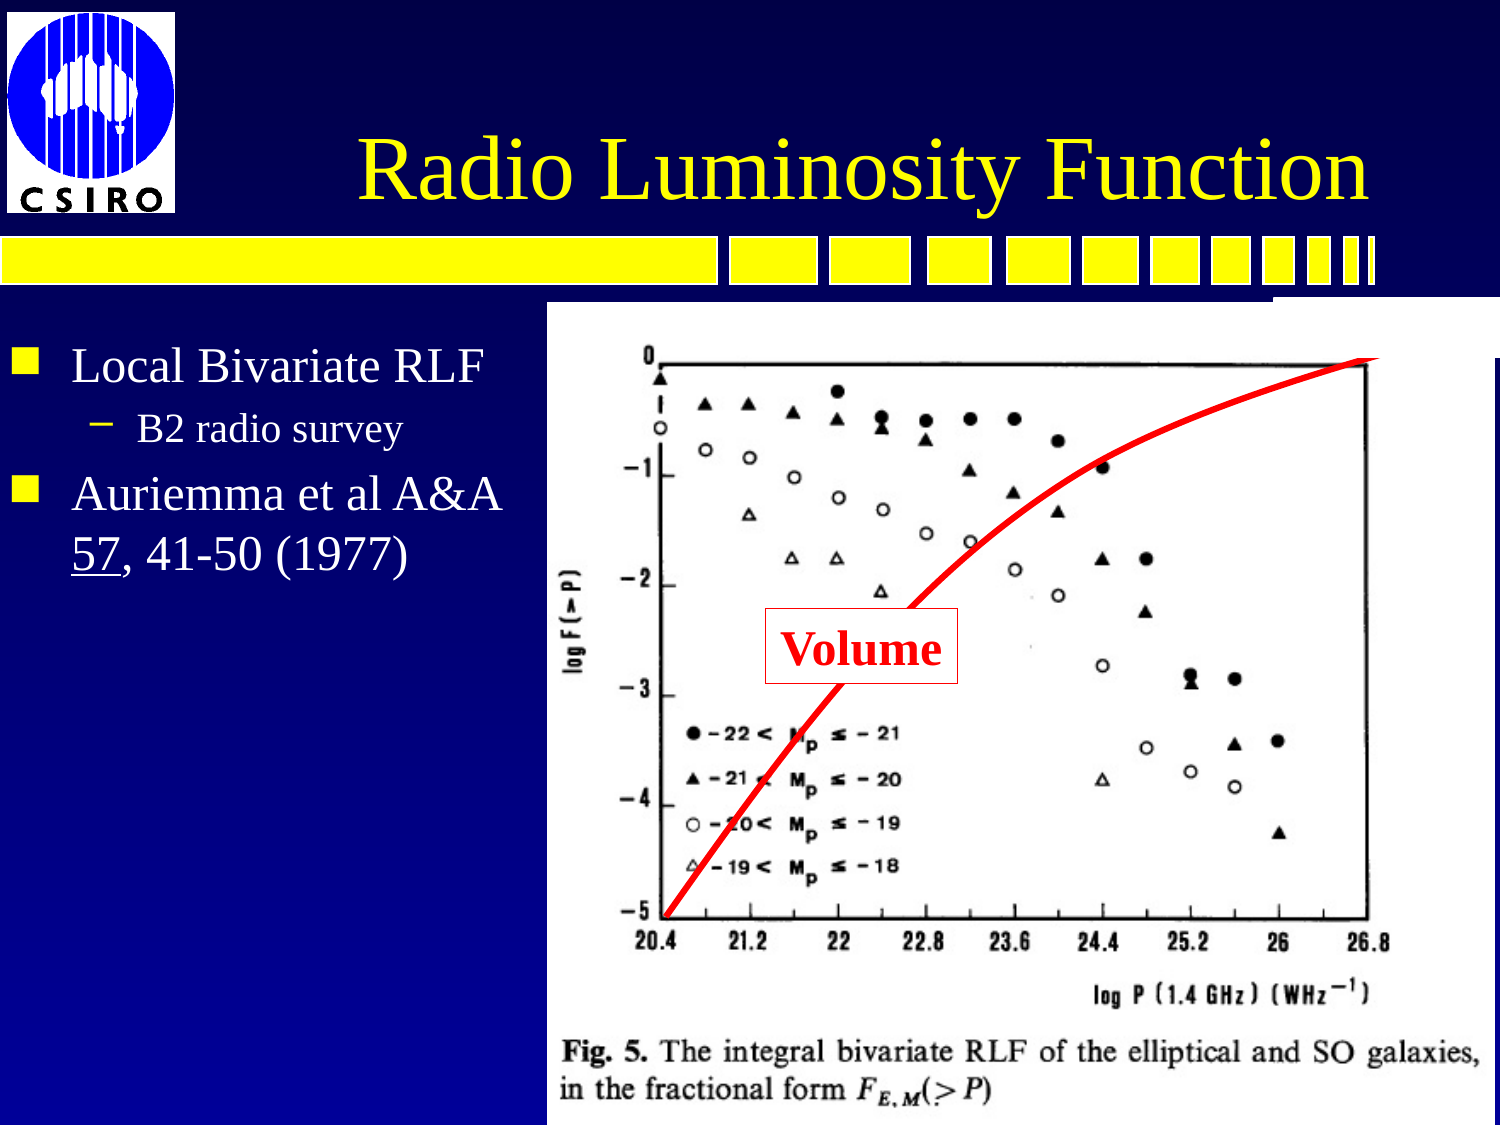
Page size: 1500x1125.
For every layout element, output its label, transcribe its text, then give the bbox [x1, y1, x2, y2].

title Radio Luminosity Function [111, 30, 1388, 226]
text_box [665, 266, 1500, 918]
picture [7, 12, 175, 213]
list Local Bivariate RLF B2 radio survey Auriemma et al A&A 57, 41-50 (1977) [0, 324, 538, 1001]
picture [547, 302, 1495, 1125]
